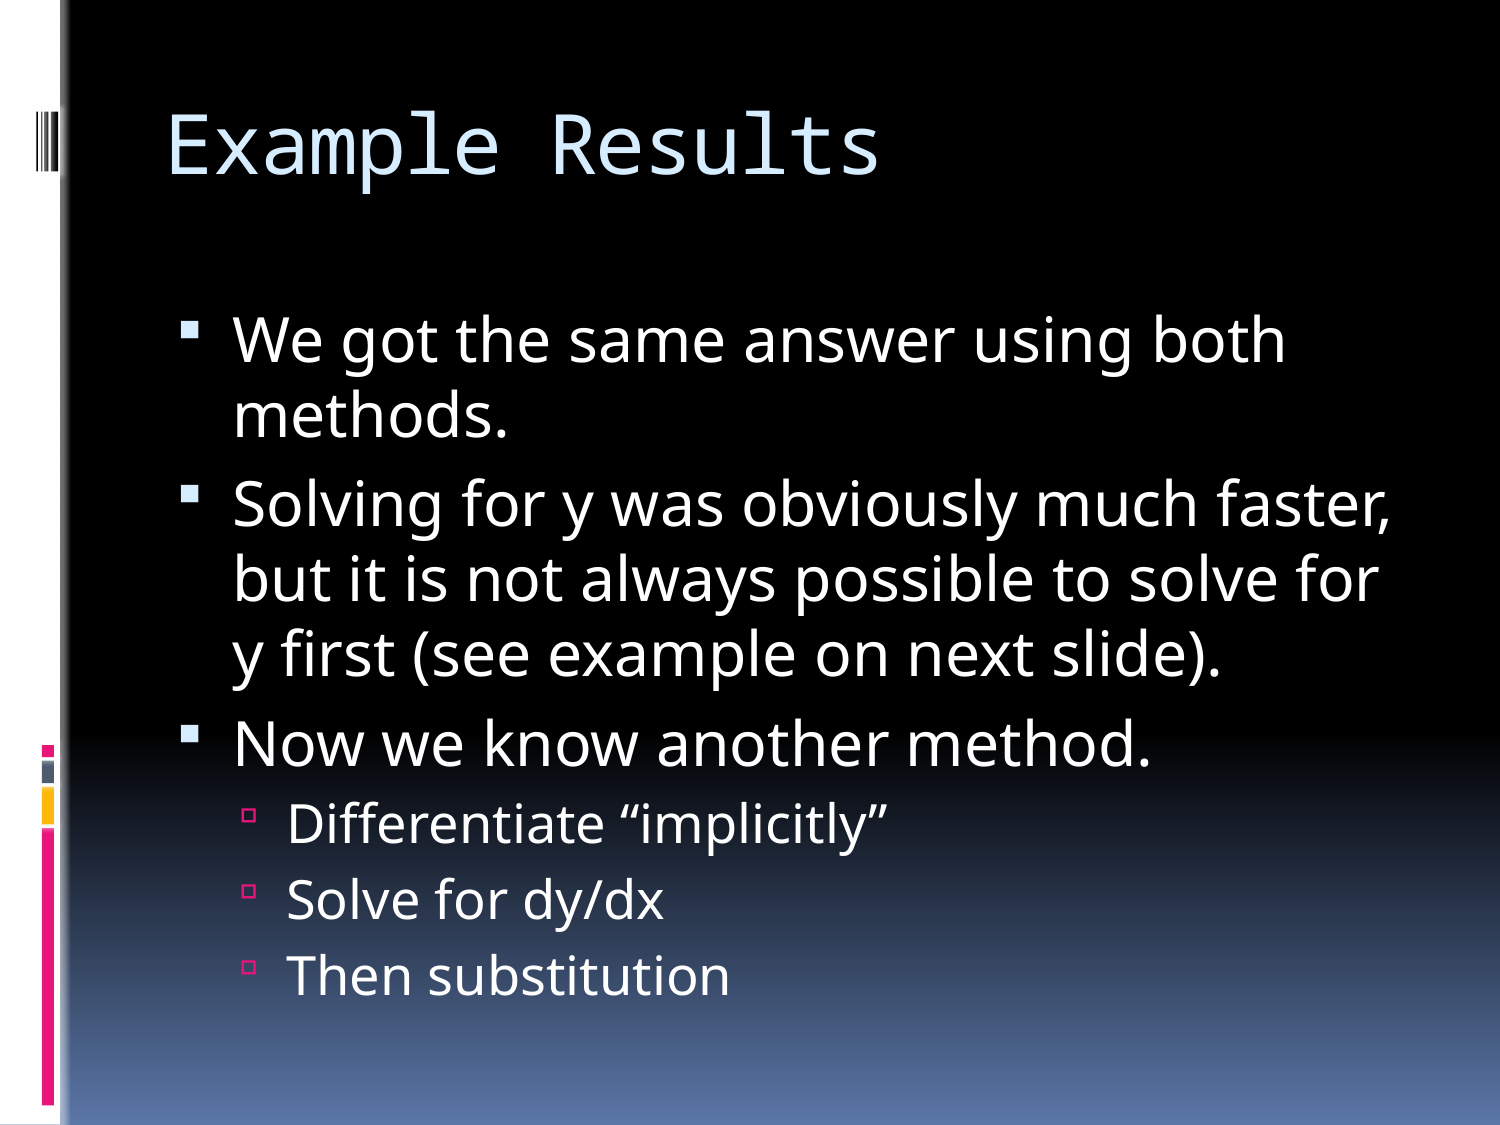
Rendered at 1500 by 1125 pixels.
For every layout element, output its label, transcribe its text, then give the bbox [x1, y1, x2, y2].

list We got the same answer using both methods. Solving for y was obviously much faster, but it is not always possible to solve for y first (see example on next slide). Now we know another method. Differentiate “implicitly” Solve for dy/dx Then substitution [150, 292, 1425, 1043]
title Example Results [150, 83, 1425, 234]
